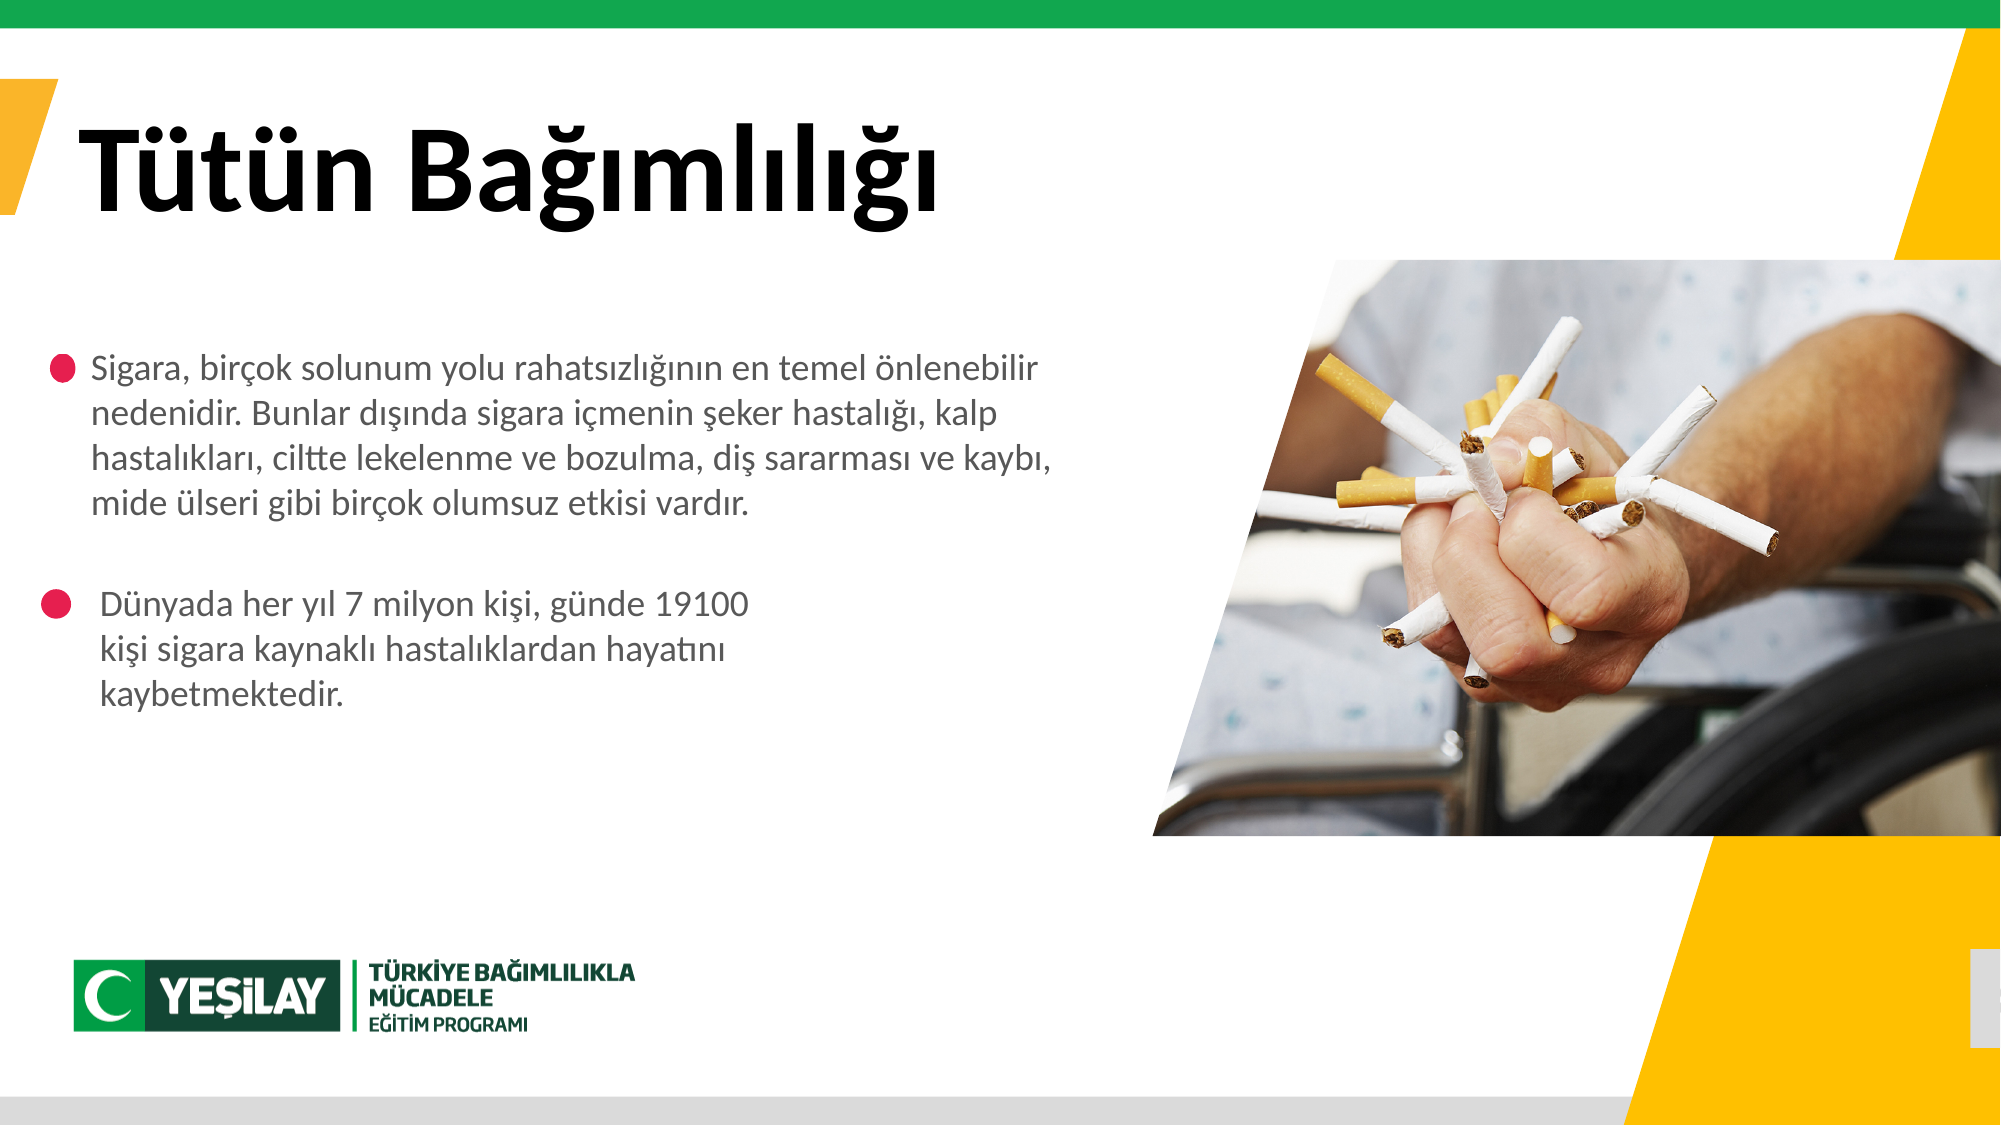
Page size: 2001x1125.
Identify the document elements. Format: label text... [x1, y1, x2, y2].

text_box [1152, 259, 2000, 837]
text_box [0, 78, 59, 215]
picture [67, 949, 643, 1048]
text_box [40, 572, 814, 724]
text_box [49, 335, 1091, 533]
text_box Tütün Bağımlılığı [63, 78, 958, 244]
